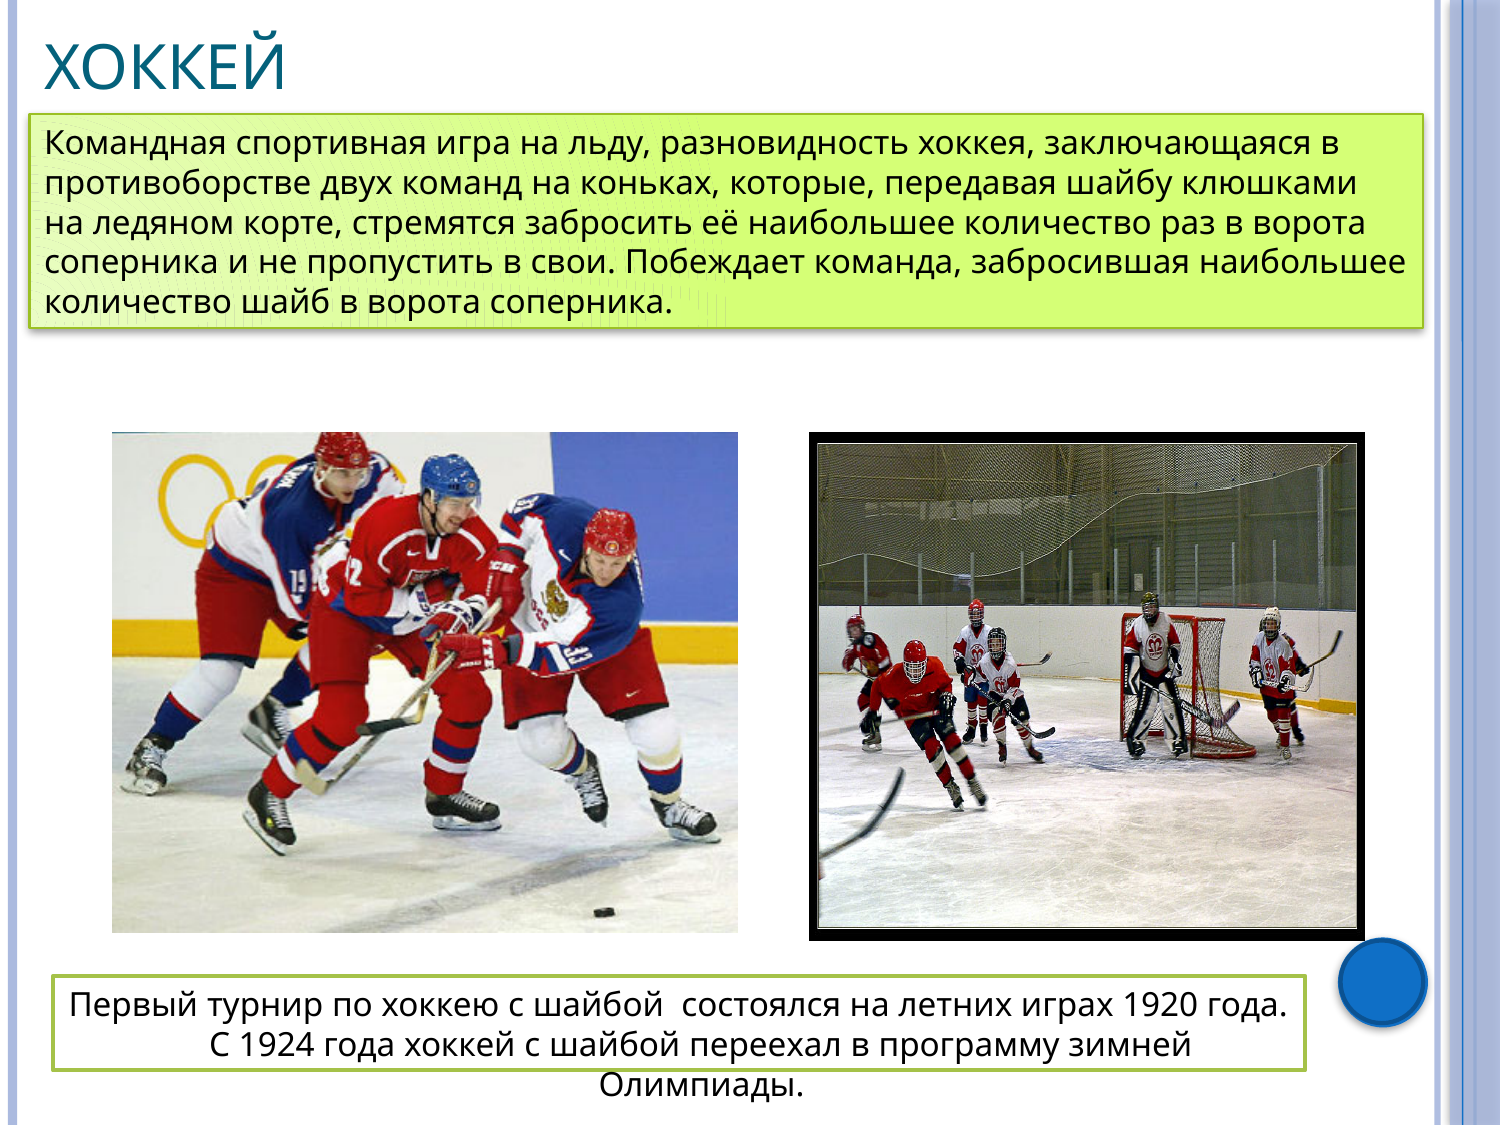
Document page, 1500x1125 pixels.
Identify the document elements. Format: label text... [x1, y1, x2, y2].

text_box Командная спортивная игра на льду, разновидность хоккея, заключающаяся в противоборстве двух команд на коньках, которые, передавая шайбу клюшками на ледяном корте, стремятся забросить её наибольшее количество раз в ворота соперника и не пропустить в свои. Побеждает команда, забросившая наибольшее количество шайб в ворота соперника. [28, 113, 1424, 329]
picture [808, 432, 1365, 941]
title Хоккей [29, 0, 1140, 110]
picture [111, 432, 738, 934]
text_box [1338, 938, 1426, 1026]
list Первый турнир по хоккею с шайбой состоялся на летних играх 1920 года. С 1924 года хоккей с шайбой переехал в программу зимней Олимпиады. [51, 974, 1307, 1072]
